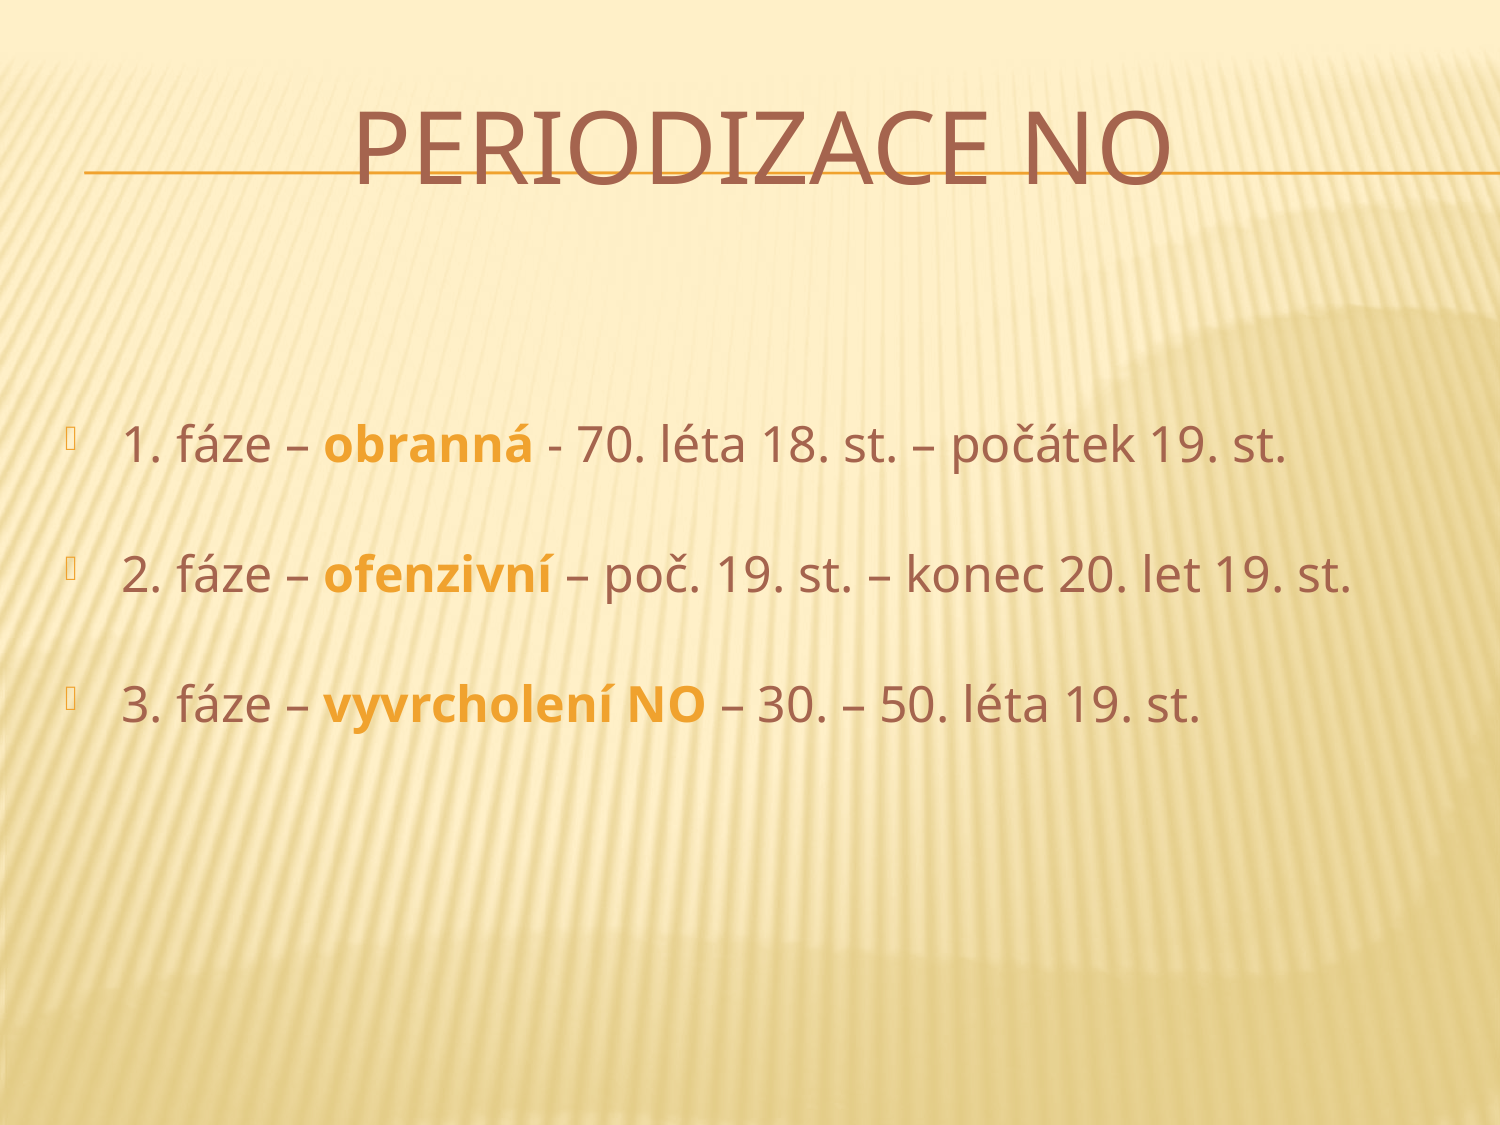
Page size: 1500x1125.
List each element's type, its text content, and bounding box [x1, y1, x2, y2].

list 1. fáze – obranná - 70. léta 18. st. – počátek 19. st. 2. fáze – ofenzivní – poč. 19. st. – konec 20. let 19. st. 3. fáze – vyvrcholení NO – 30. – 50. léta 19. st. [50, 254, 1475, 998]
title Periodizace NO [50, 75, 1475, 213]
